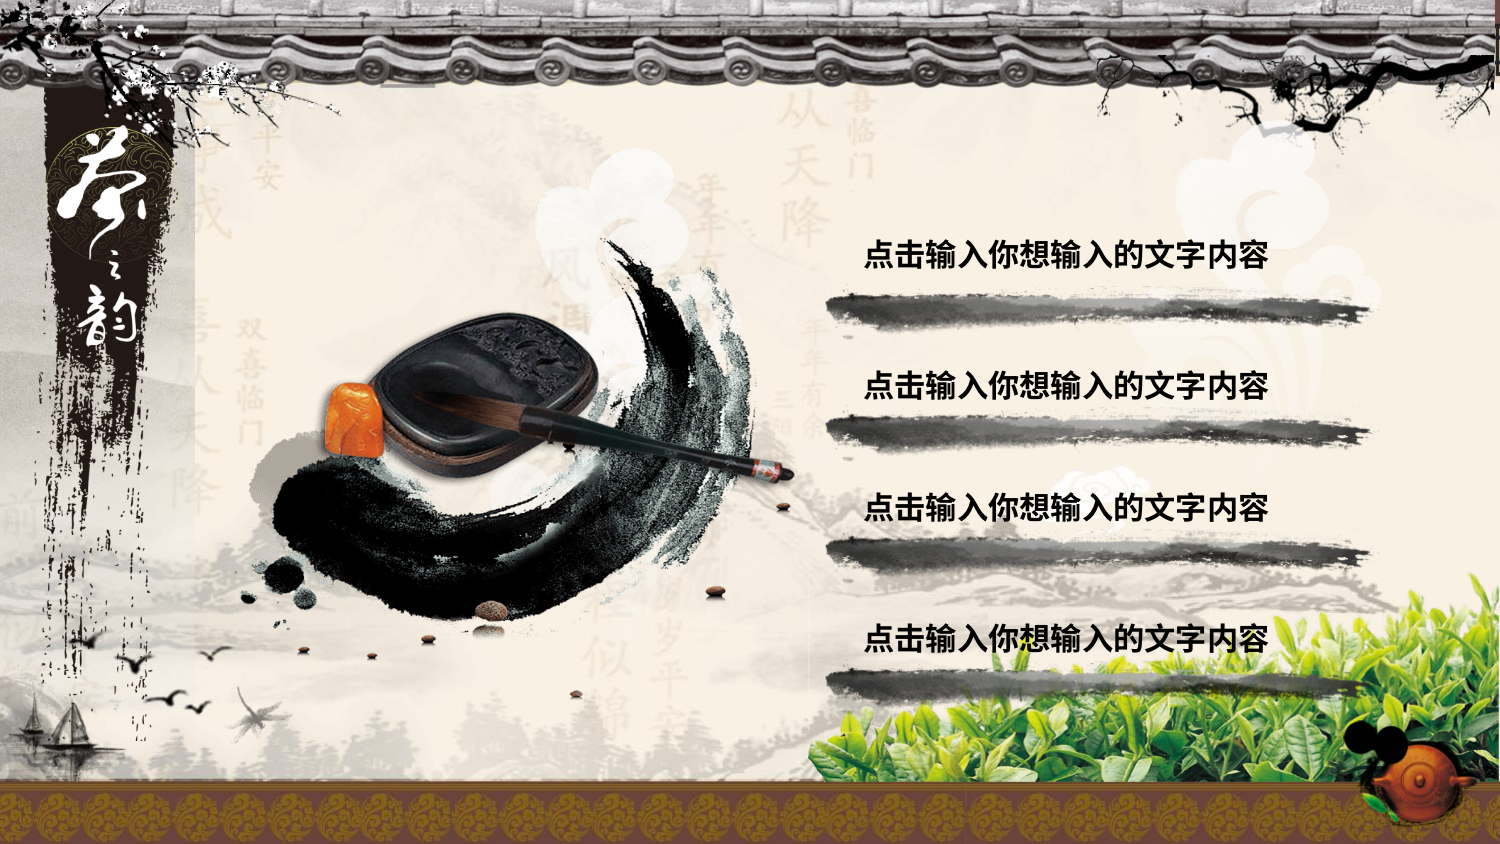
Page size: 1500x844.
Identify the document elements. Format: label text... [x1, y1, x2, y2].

text_box 点击输入你想输入的文字内容 [850, 220, 1350, 274]
text_box 点击输入你想输入的文字内容 [850, 359, 1350, 396]
text_box 点击输入你想输入的文字内容 [850, 605, 1350, 649]
picture [0, 0, 1500, 844]
text_box 点击输入你想输入的文字内容 [850, 481, 1350, 518]
